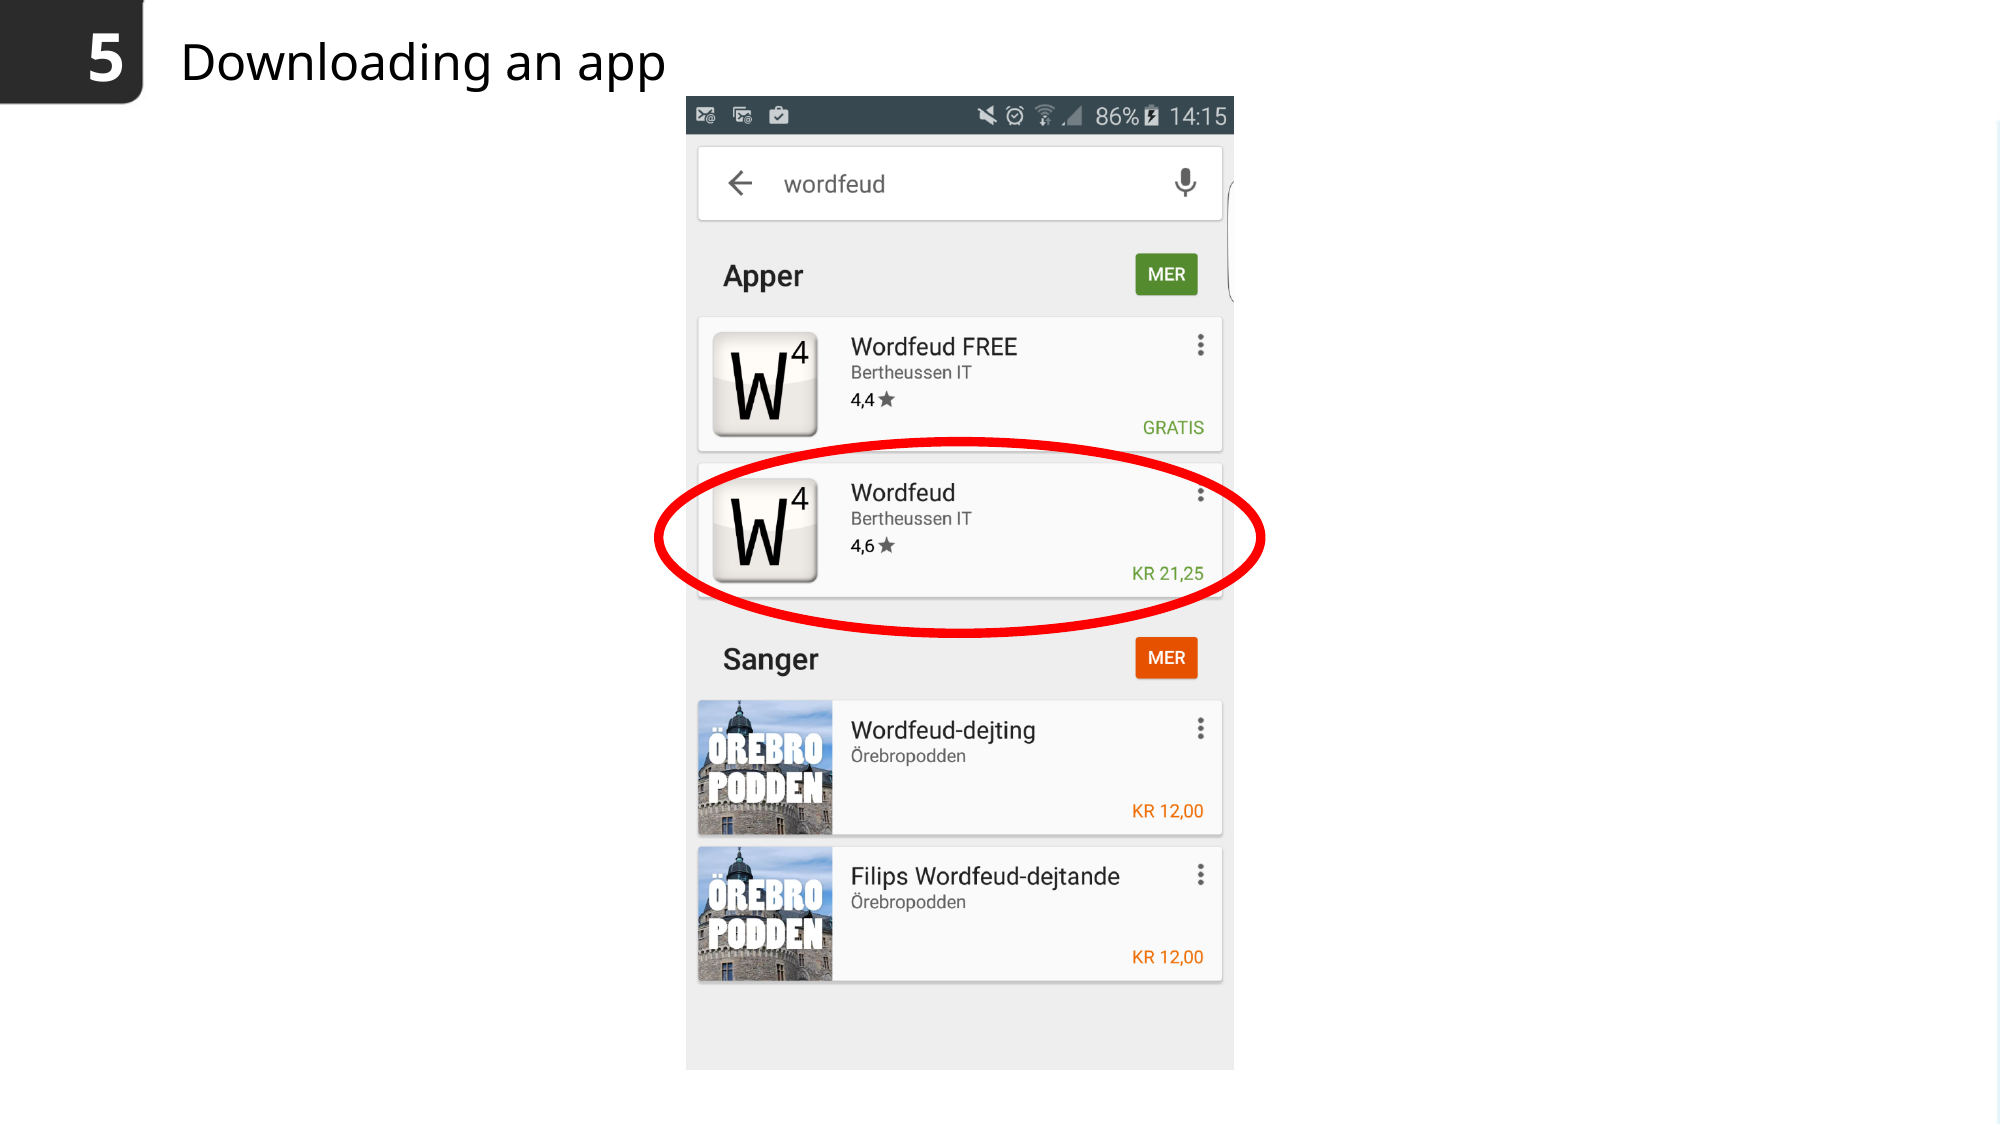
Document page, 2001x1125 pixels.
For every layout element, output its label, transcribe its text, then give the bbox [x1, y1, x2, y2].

picture [0, 0, 2000, 1124]
text_box 5 [72, 23, 201, 97]
text_box [60, 20, 188, 95]
title Downloading an app [201, 34, 1864, 95]
text_box [1234, 497, 1262, 578]
text_box [658, 496, 686, 578]
